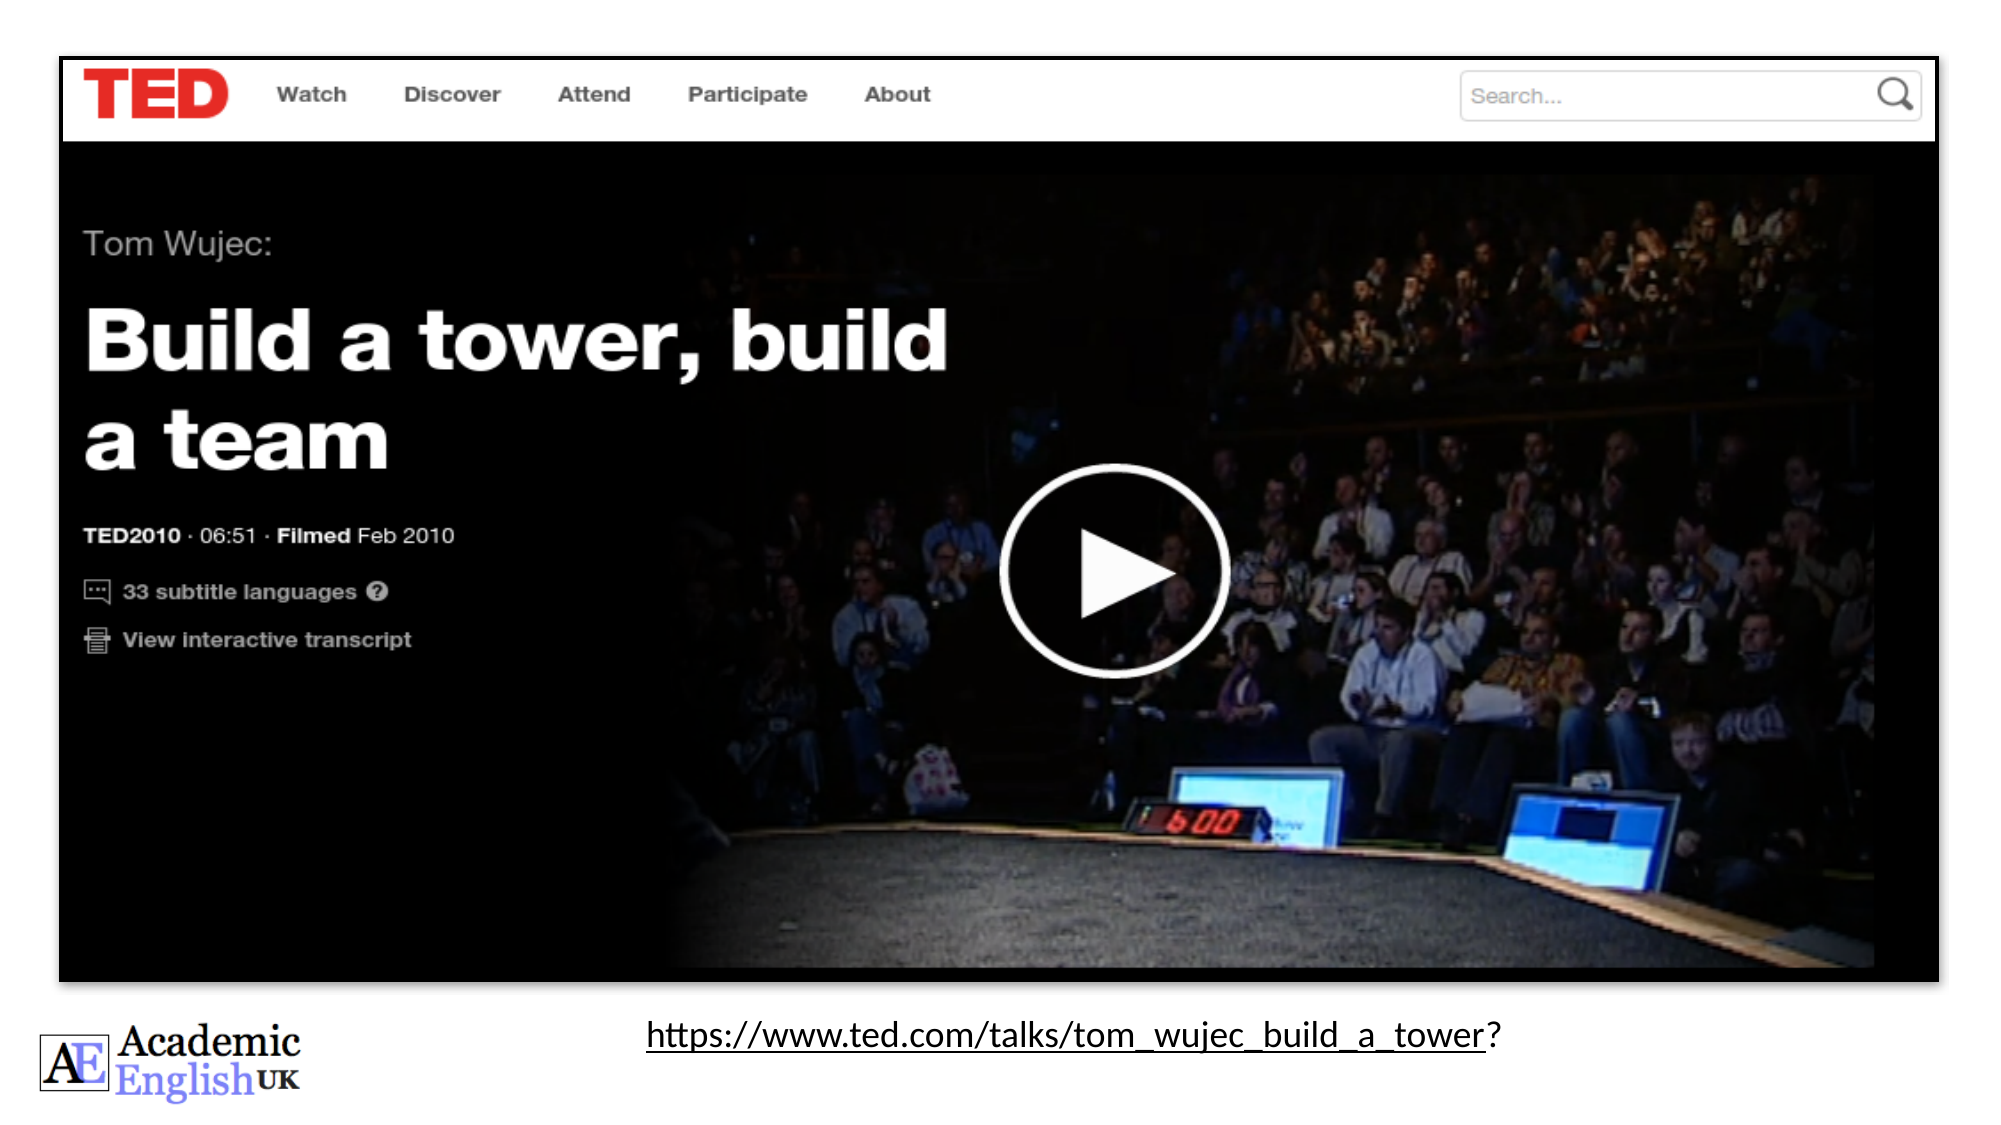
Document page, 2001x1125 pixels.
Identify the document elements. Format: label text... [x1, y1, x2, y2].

picture [62, 59, 1935, 978]
picture [34, 1017, 307, 1109]
text_box https://www.ted.com/talks/tom_wujec_build_a_tower? [342, 1002, 1816, 1063]
